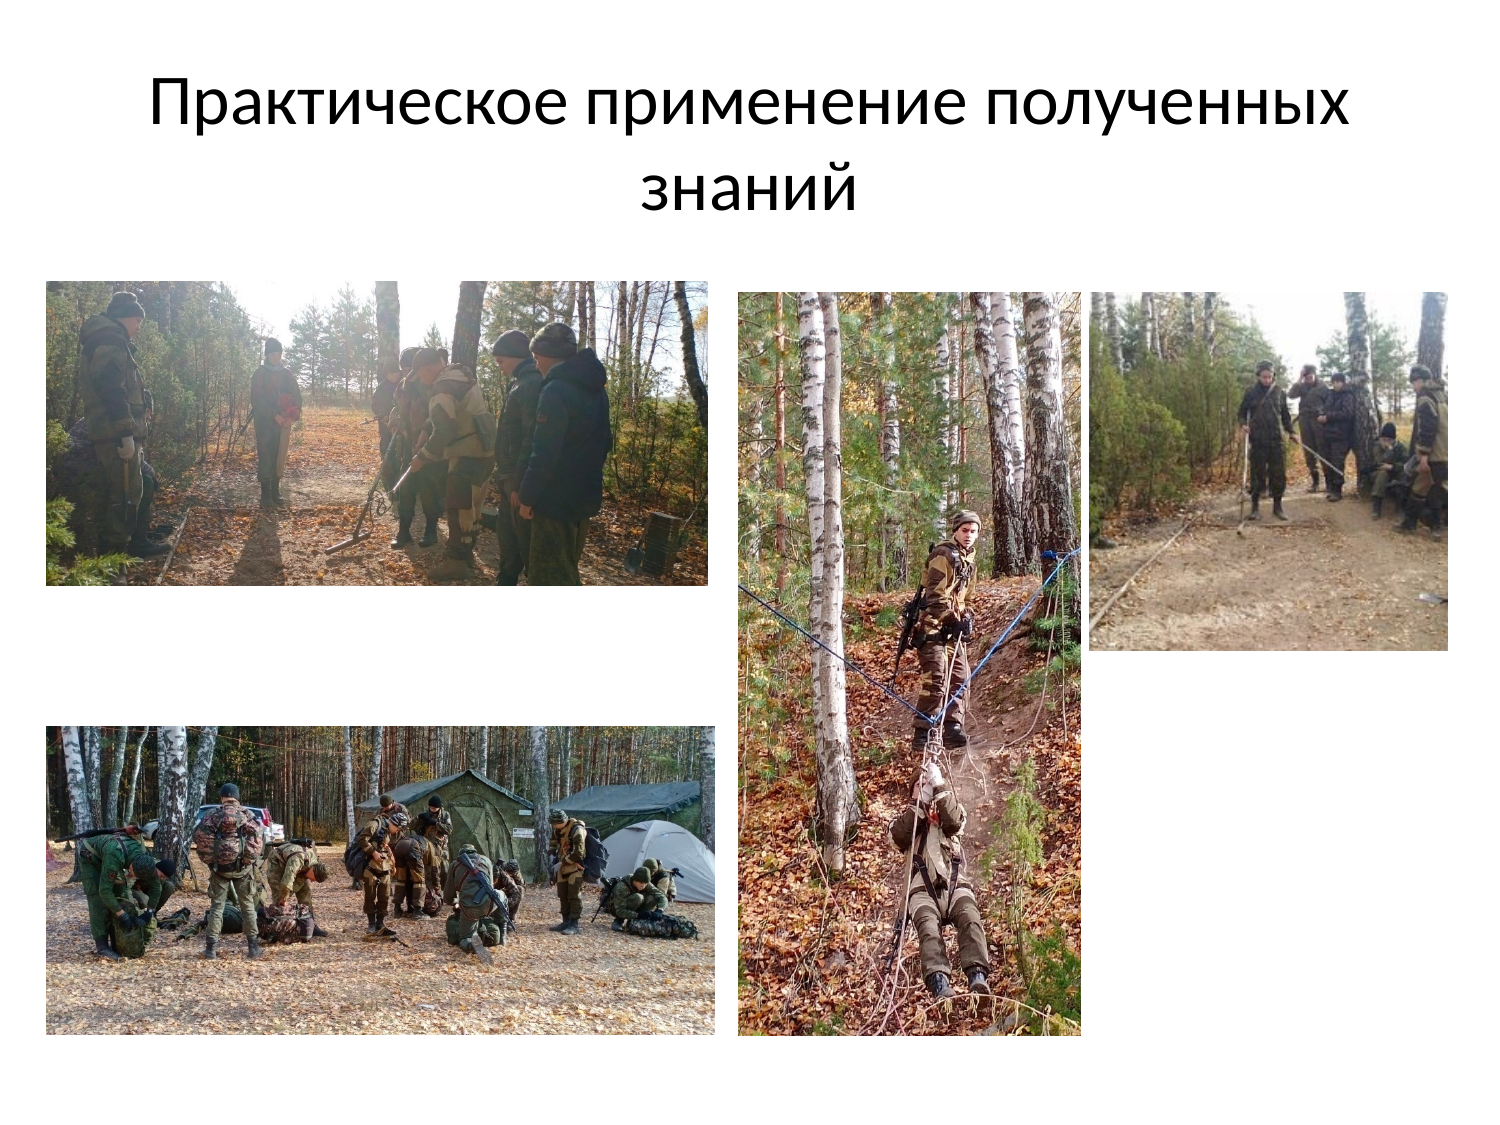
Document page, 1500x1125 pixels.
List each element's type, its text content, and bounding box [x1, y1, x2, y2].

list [737, 292, 1081, 1036]
title Практическое применение полученных знаний [75, 45, 1425, 233]
picture [46, 280, 708, 587]
picture [1089, 292, 1448, 651]
picture [46, 726, 716, 1035]
